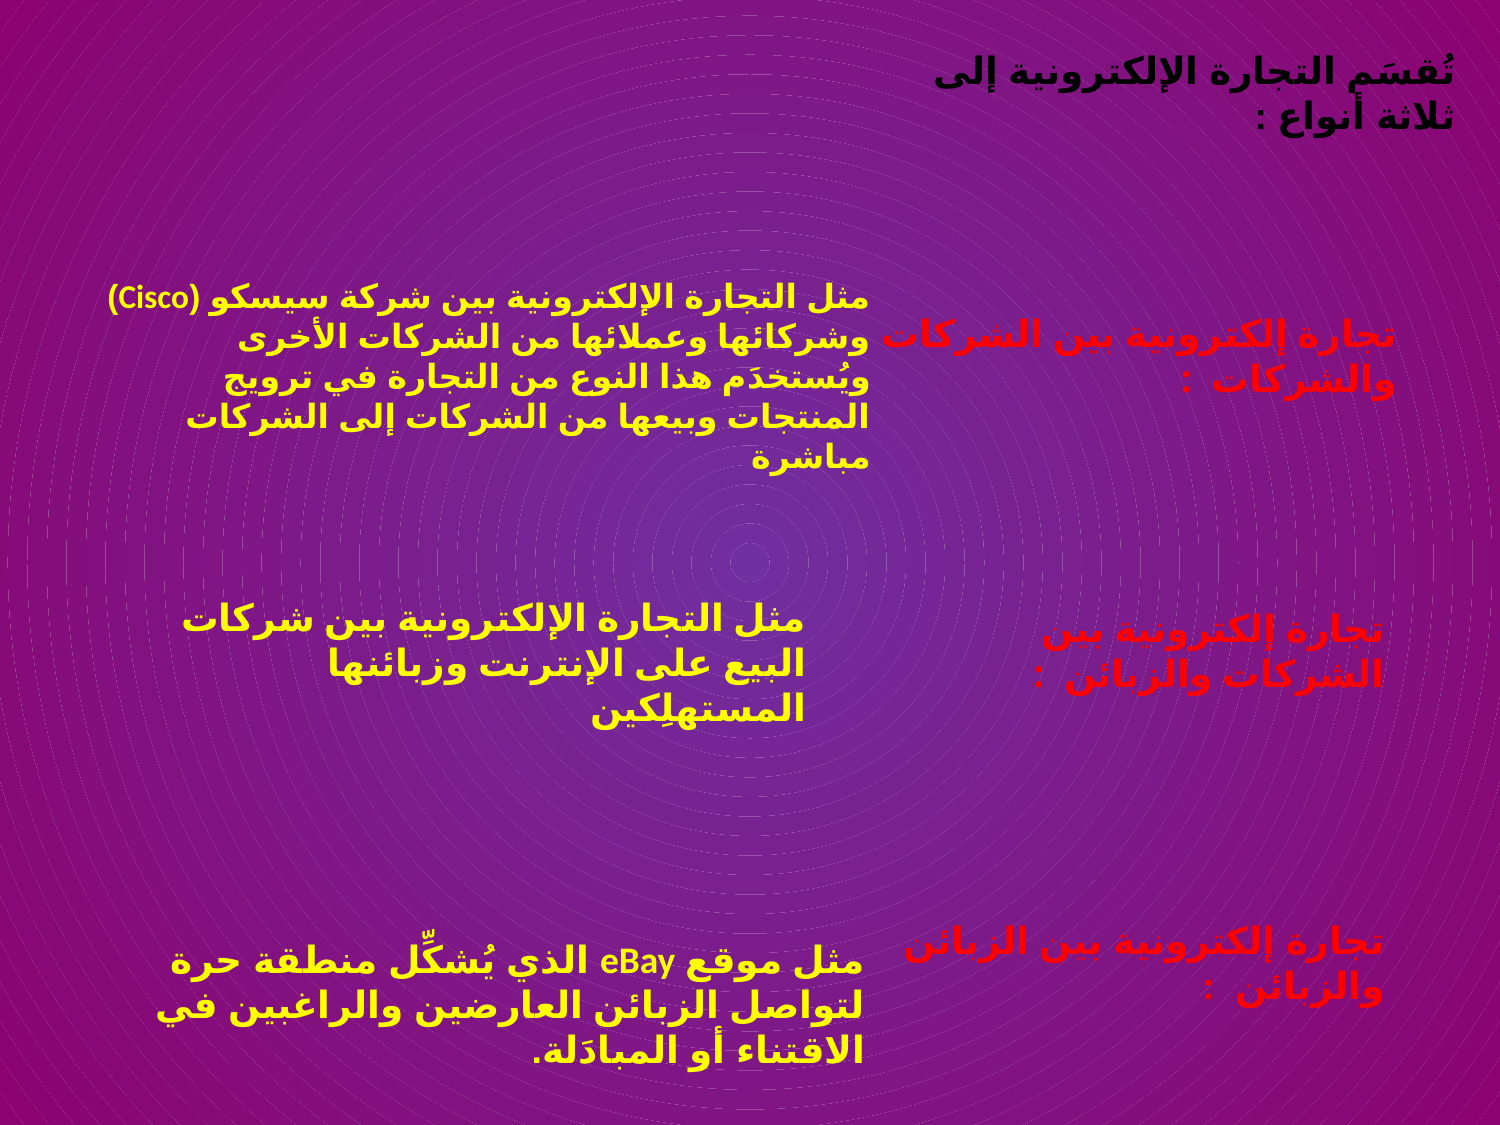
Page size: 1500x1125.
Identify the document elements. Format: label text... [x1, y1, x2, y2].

text_box [184, 894, 1401, 956]
text_box تجارة إلكترونية بين الشركات والشركات : [886, 302, 1412, 408]
text_box تجارة إلكترونية بين الزبائن والزبائن : [868, 909, 1400, 1015]
text_box تُقسَم التجارة الإلكترونية إلى ثلاثة أنواع : [879, 39, 1471, 145]
text_box تجارة إلكترونية بين الشركات والزبائن : [856, 597, 1400, 703]
text_box مثل موقع eBay الذي يُشكِّل منطقة حرة لتواصل الزبائن العارضين والراغبين في الاقتناء أو المبادَلة. [100, 928, 880, 1079]
text_box مثل التجارة الإلكترونية بين شركة سيسكو (Cisco) وشركائها وعملائها من الشركات الأخرى ويُستخدَم هذا النوع من التجارة في ترويج المنتجات وبيعها من الشركات إلى الشركات مباشرة [64, 267, 886, 483]
text_box مثل التجارة الإلكترونية بين شركات البيع على الإنترنت وزبائنها المستهلِكين [135, 586, 821, 736]
